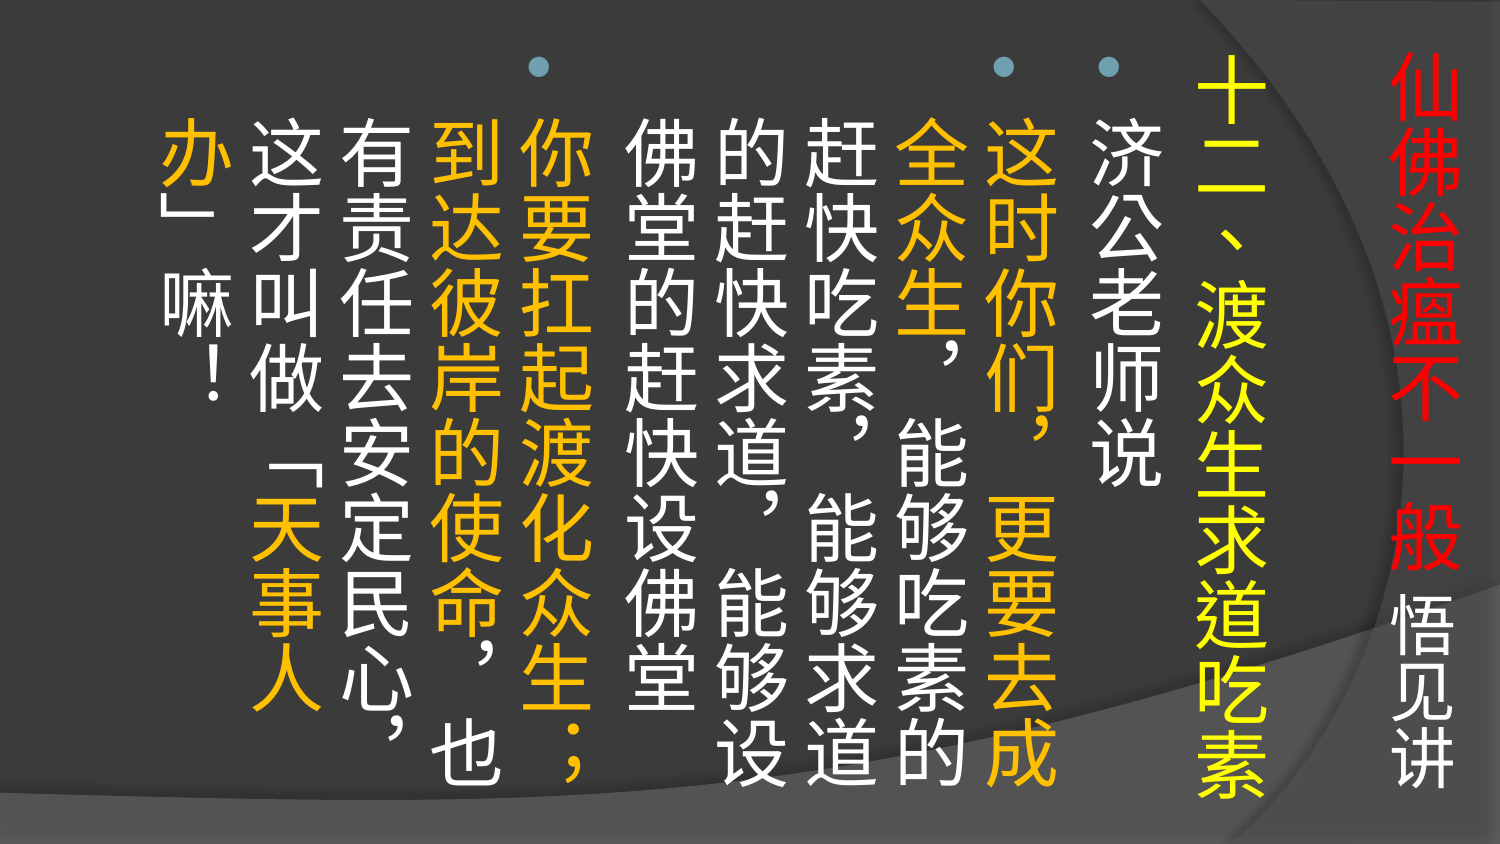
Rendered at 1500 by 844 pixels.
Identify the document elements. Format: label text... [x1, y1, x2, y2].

title 仙佛治瘟不一般 悟见讲 [1364, 21, 1483, 820]
list 十二、渡众生求道吃素 济公老师说 这时你们，更要去成全众生，能够吃素的赶快吃素，能够求道的赶快求道，能够设佛堂的赶快设佛堂 你要扛起渡化众生；到达彼岸的使命，也有责任去安定民心，这才叫做「天事人办」嘛！ [36, 32, 1353, 820]
